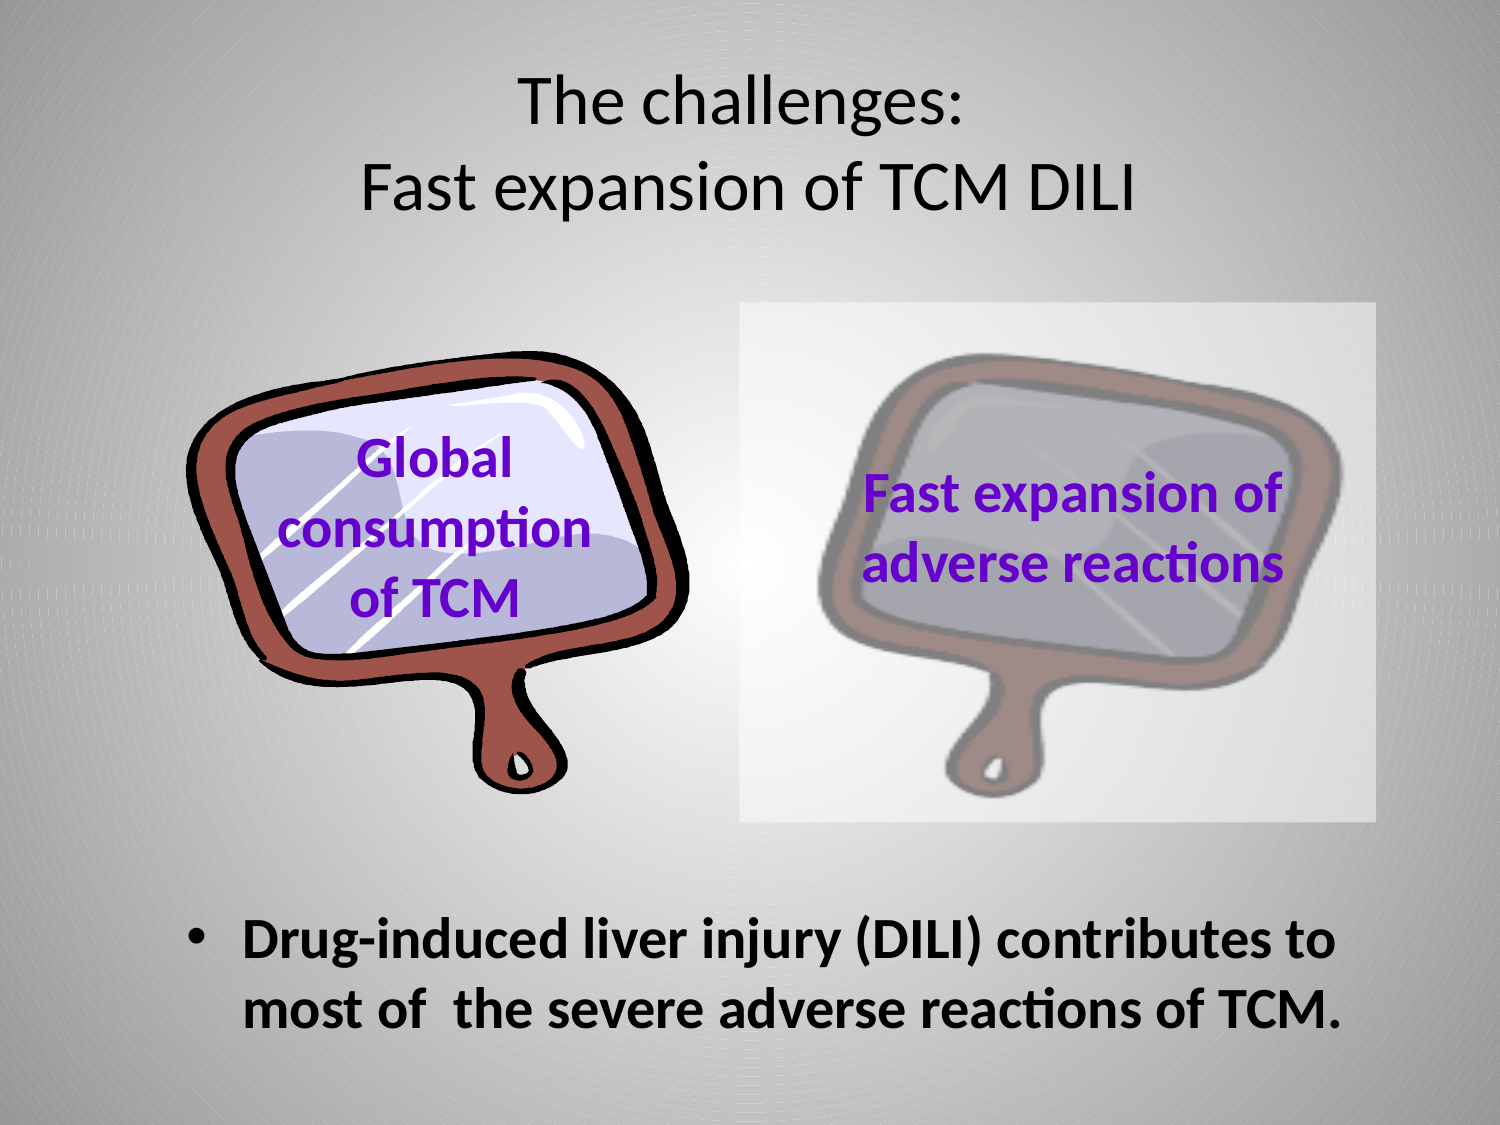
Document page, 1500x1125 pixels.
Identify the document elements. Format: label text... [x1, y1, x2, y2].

list Drug-induced liver injury (DILI) contributes to most of the severe adverse reactions of TCM. [171, 893, 1436, 1083]
title The challenges: Fast expansion of TCM DILI [75, 45, 1425, 233]
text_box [739, 302, 1377, 823]
picture [180, 342, 702, 803]
